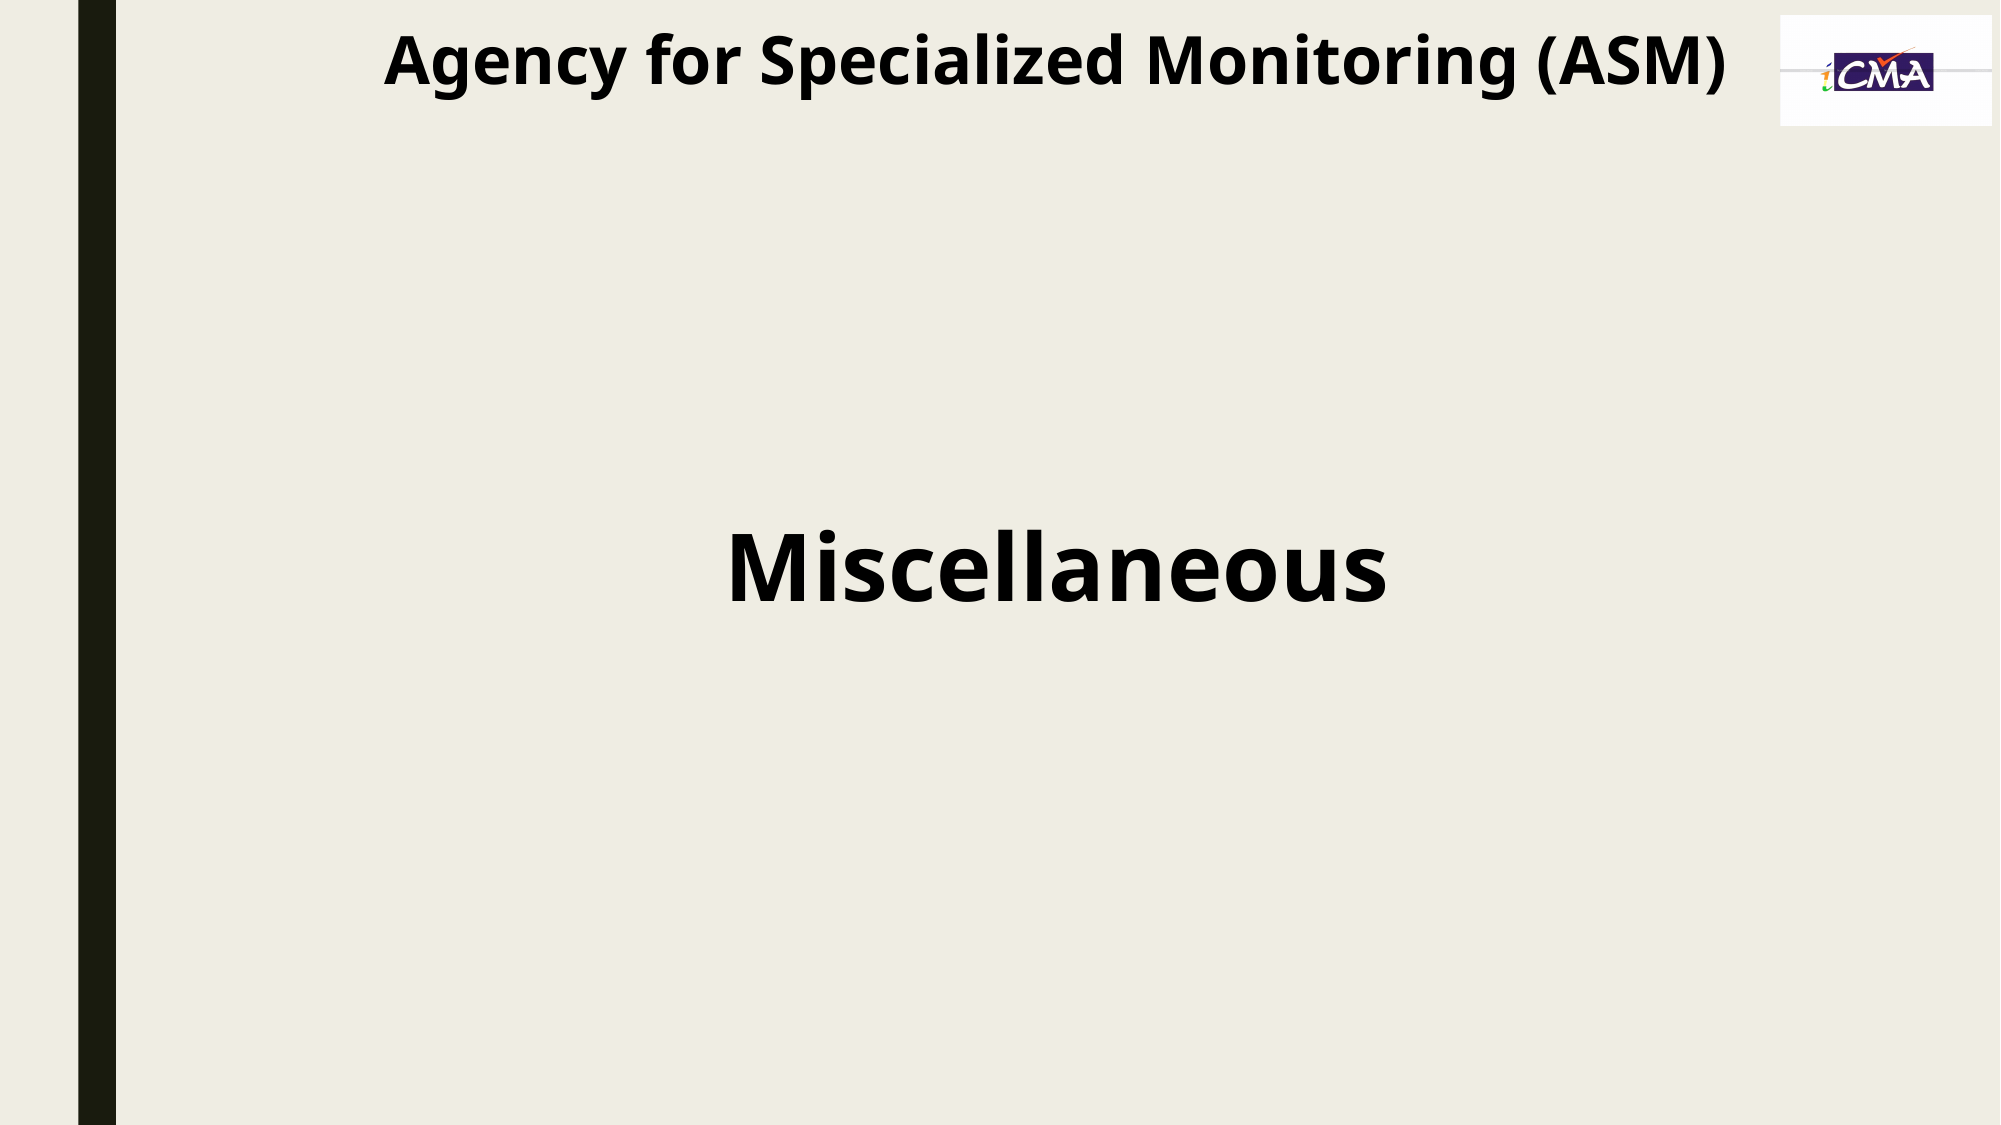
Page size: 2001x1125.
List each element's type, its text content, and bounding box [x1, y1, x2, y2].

text_box Agency for Specialized Monitoring (ASM) [121, 10, 1992, 106]
text_box Miscellaneous [181, 180, 1932, 628]
picture [1780, 15, 1992, 126]
